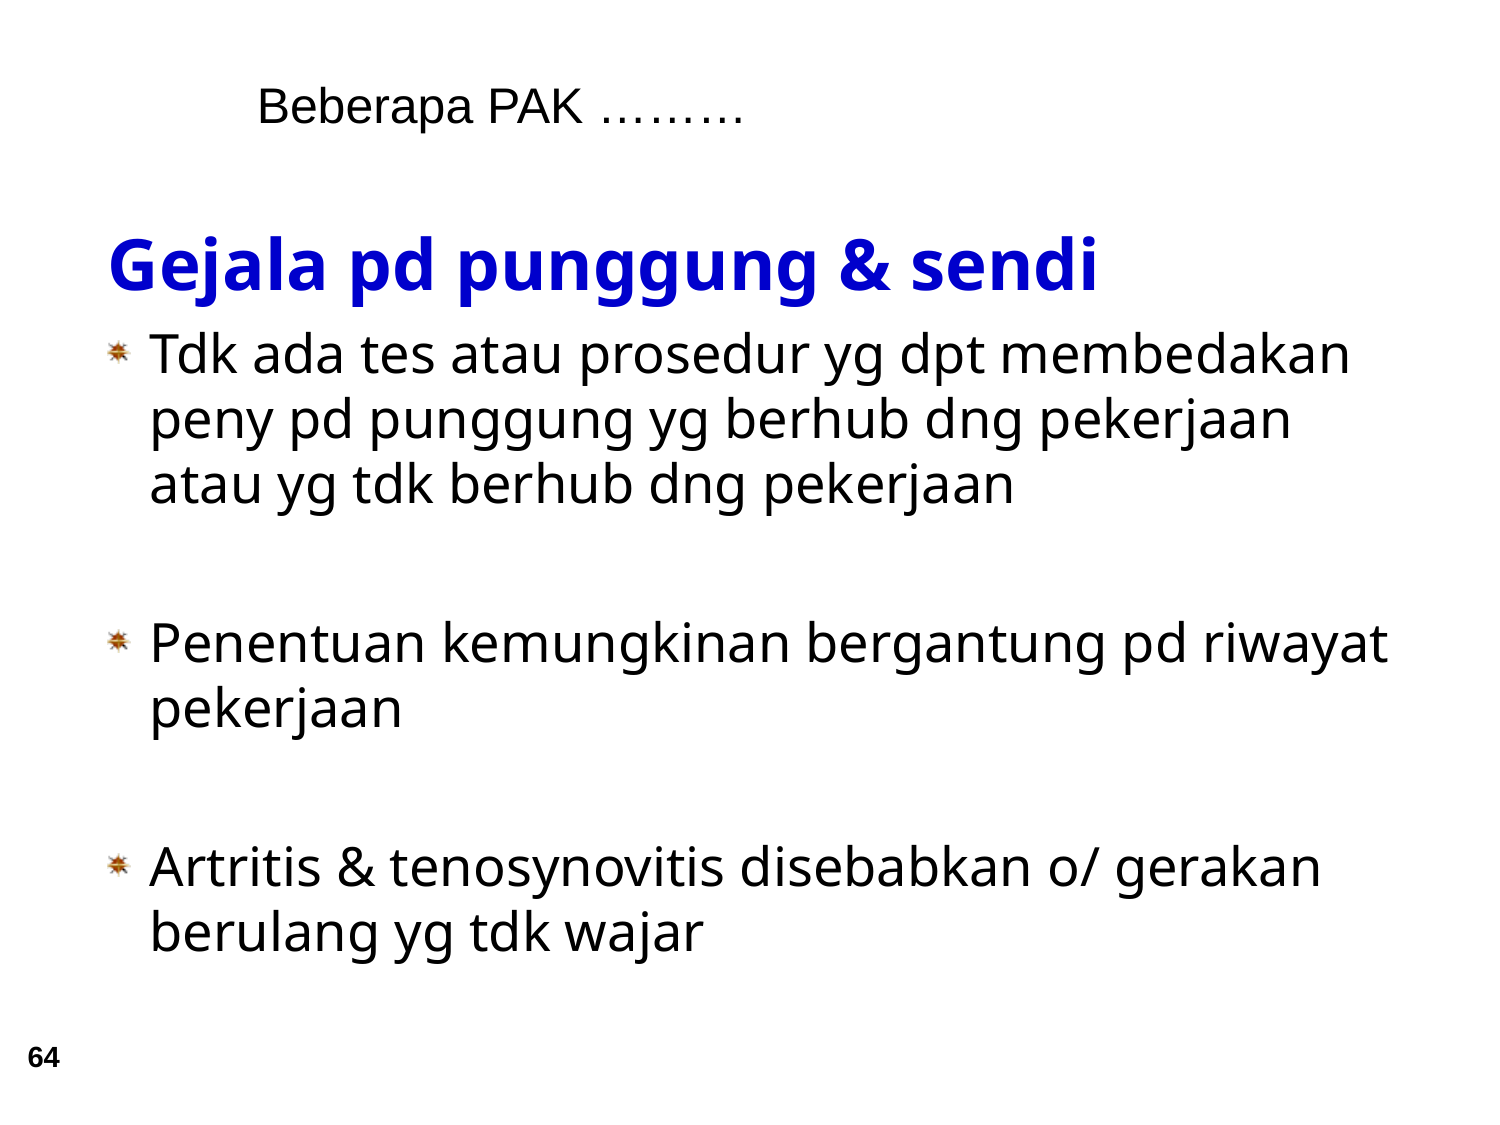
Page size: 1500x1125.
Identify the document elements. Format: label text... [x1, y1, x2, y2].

list Gejala pd punggung & sendi Tdk ada tes atau prosedur yg dpt membedakan peny pd punggung yg berhub dng pekerjaan atau yg tdk berhub dng pekerjaan Penentuan kemungkinan bergantung pd riwayat pekerjaan Artritis & tenosynovitis disebabkan o/ gerakan berulang yg tdk wajar [75, 212, 1425, 1005]
picture [107, 853, 131, 877]
slide_number 64 [0, 1025, 88, 1088]
picture [107, 340, 131, 364]
text_box Beberapa PAK ……… [242, 66, 951, 142]
picture [107, 629, 131, 653]
